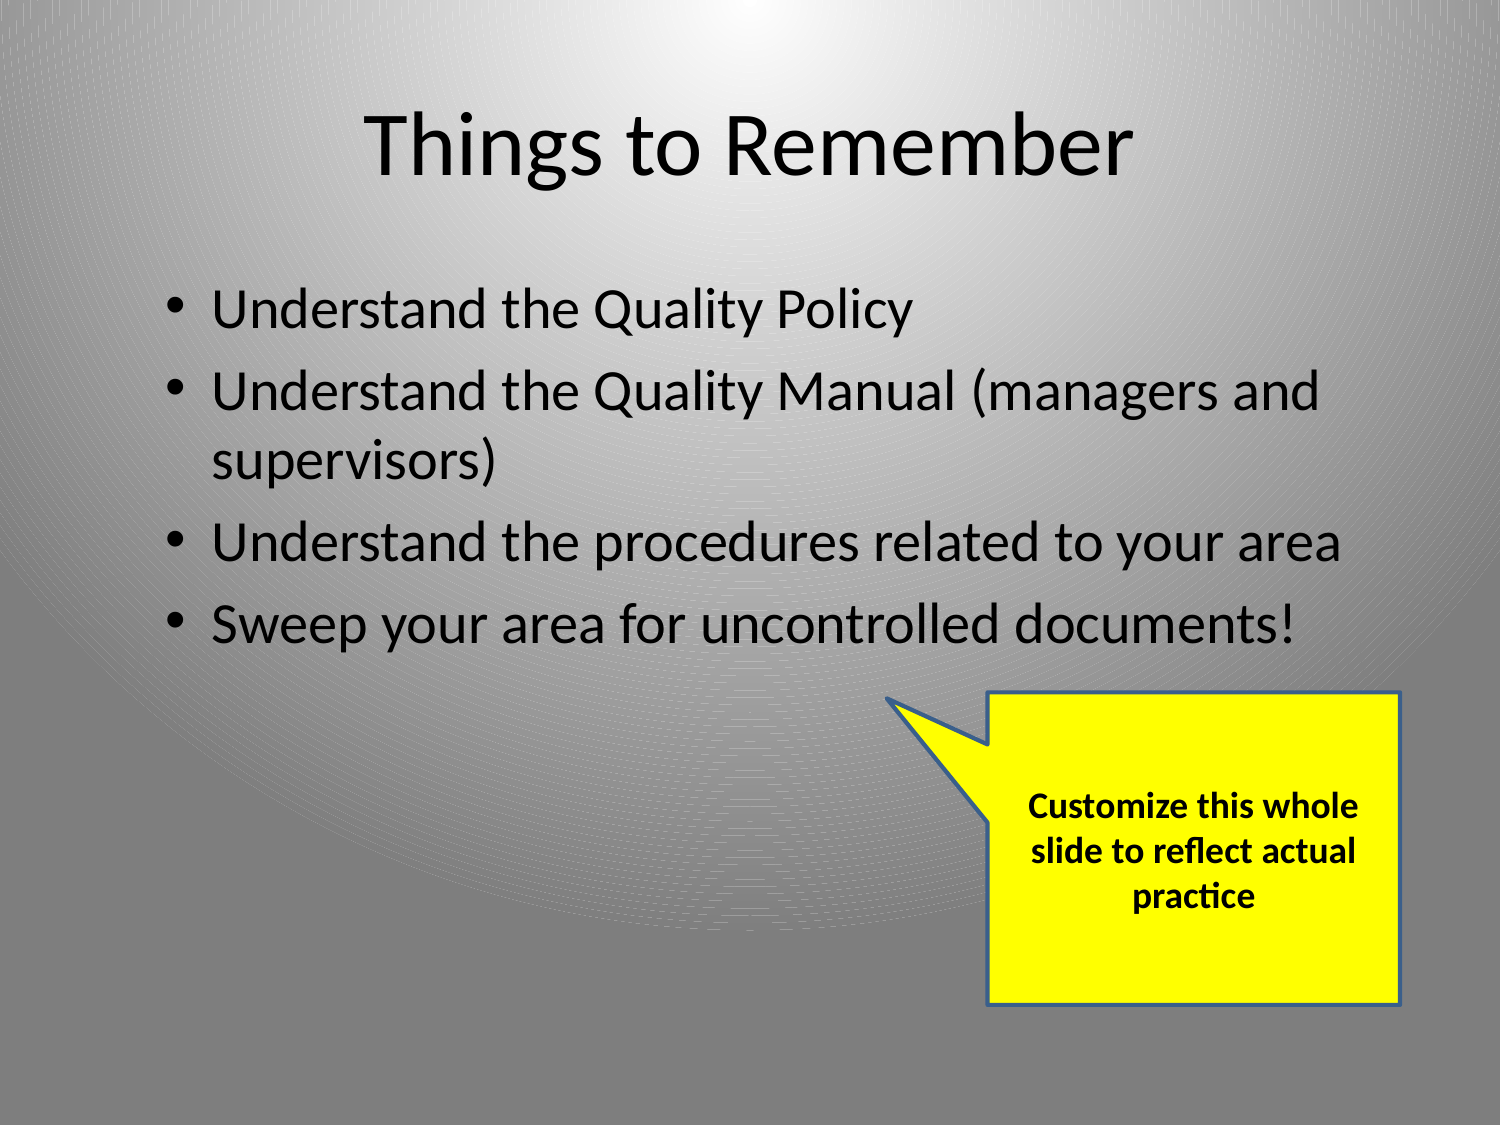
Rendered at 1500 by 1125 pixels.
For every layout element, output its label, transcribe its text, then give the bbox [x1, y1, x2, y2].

list Understand the Quality Policy Understand the Quality Manual (managers and supervisors) Understand the procedures related to your area Sweep your area for uncontrolled documents! [75, 262, 1425, 1005]
text_box Customize this whole slide to reflect actual practice [884, 690, 1403, 1007]
title Things to Remember [75, 45, 1425, 233]
